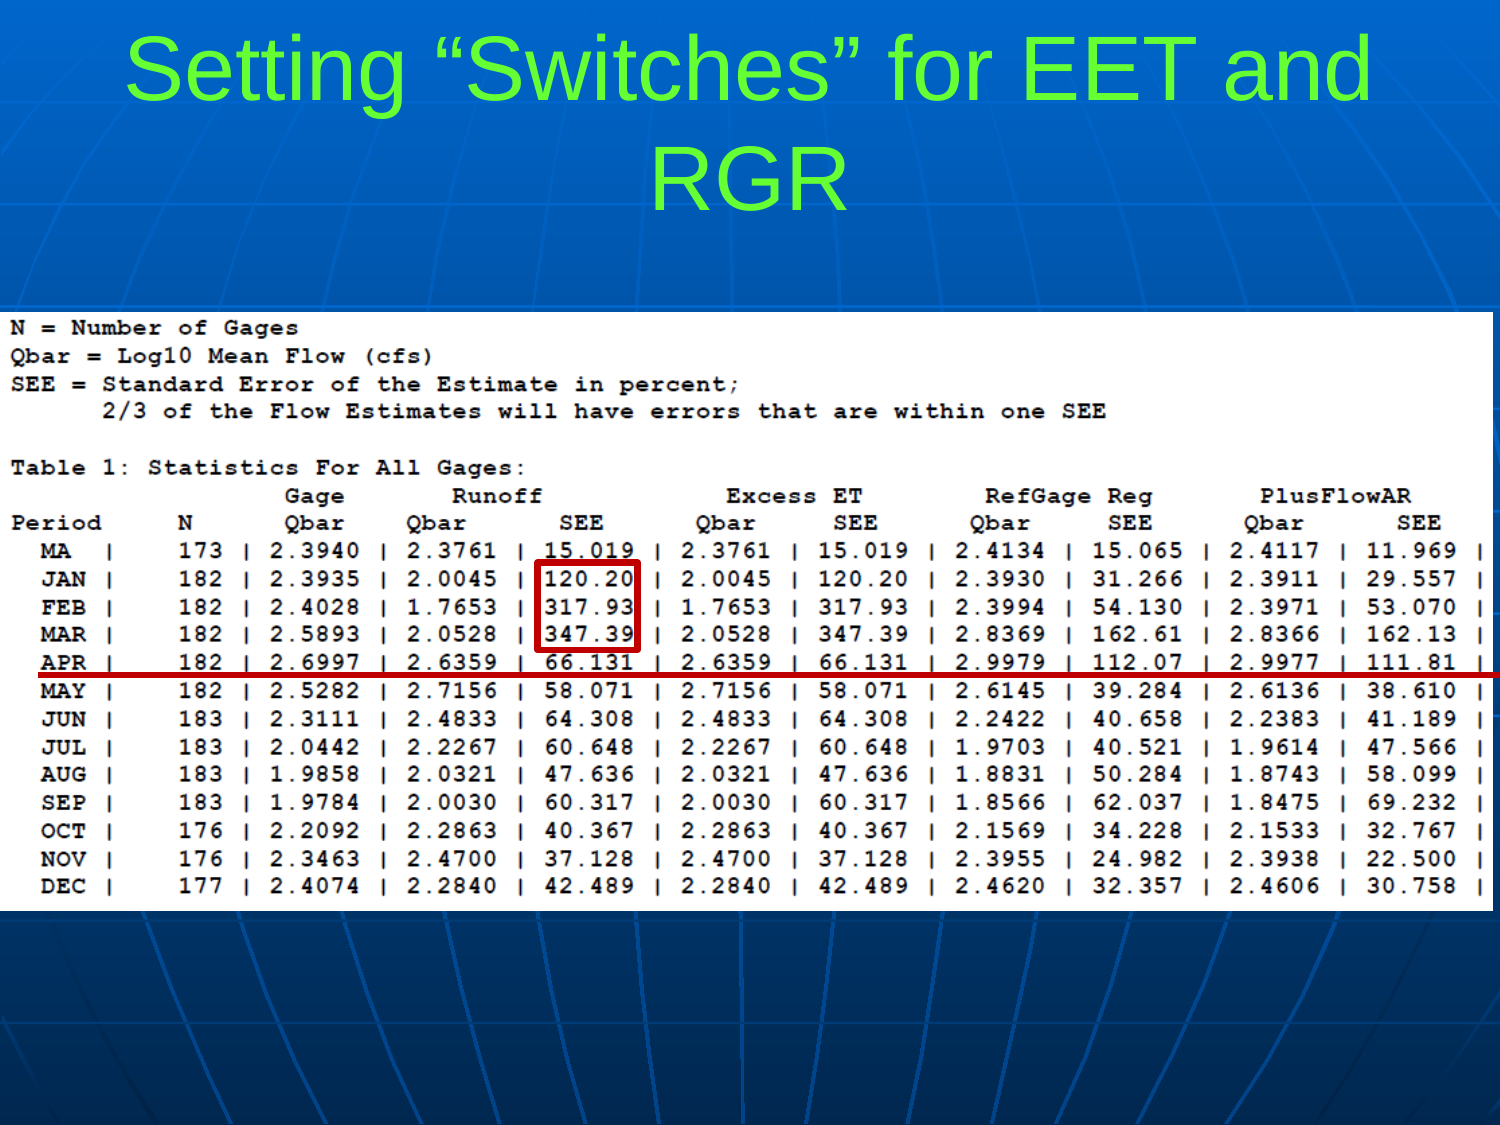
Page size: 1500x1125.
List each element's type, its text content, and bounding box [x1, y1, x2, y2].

title Setting “Switches” for EET and RGR [74, 0, 1426, 238]
picture [0, 312, 1494, 911]
